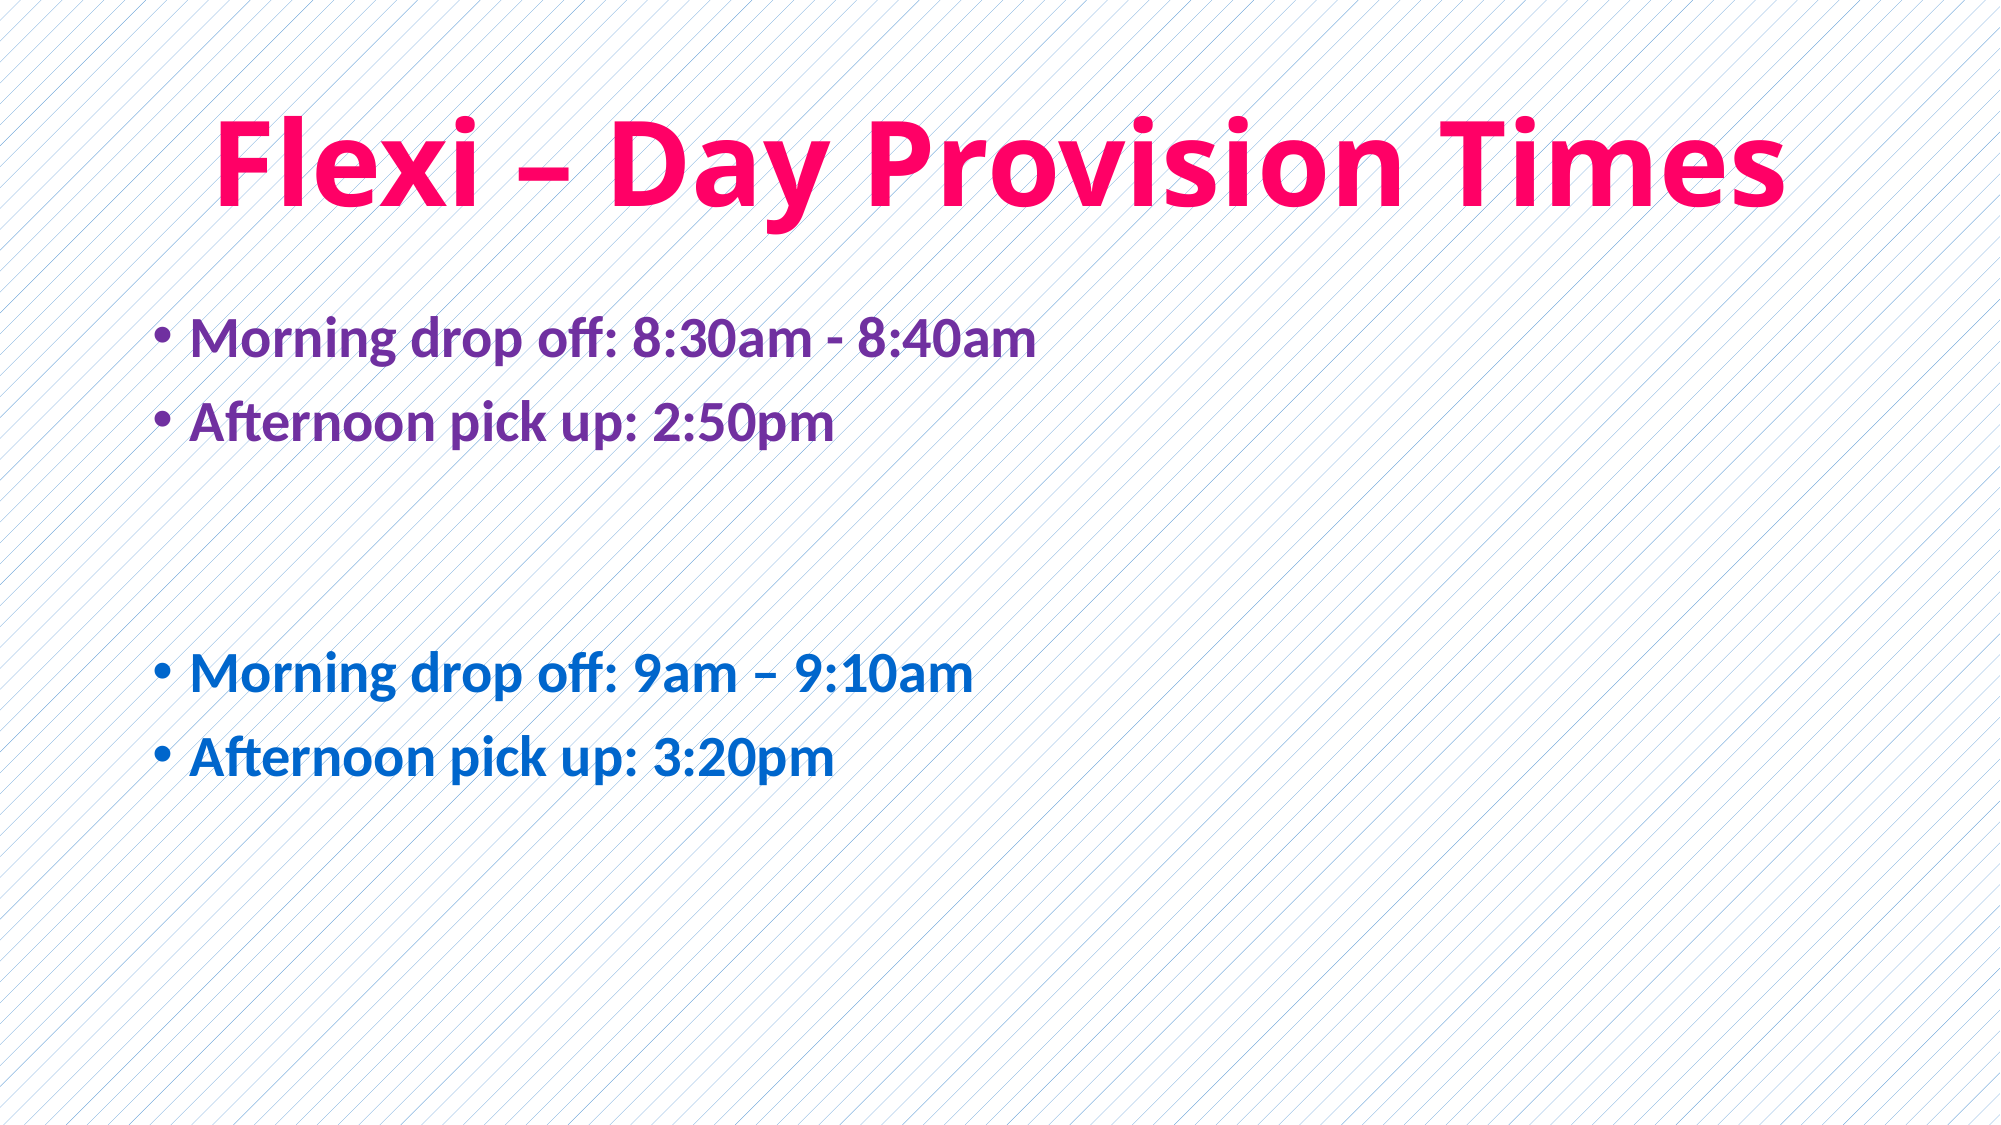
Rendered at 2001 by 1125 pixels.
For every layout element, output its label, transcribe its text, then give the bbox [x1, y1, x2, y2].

list Morning drop off: 8:30am - 8:40am Afternoon pick up: 2:50pm Morning drop off: 9am – 9:10am Afternoon pick up: 3:20pm [137, 299, 1863, 1014]
title Flexi – Day Provision Times [137, 59, 1863, 278]
